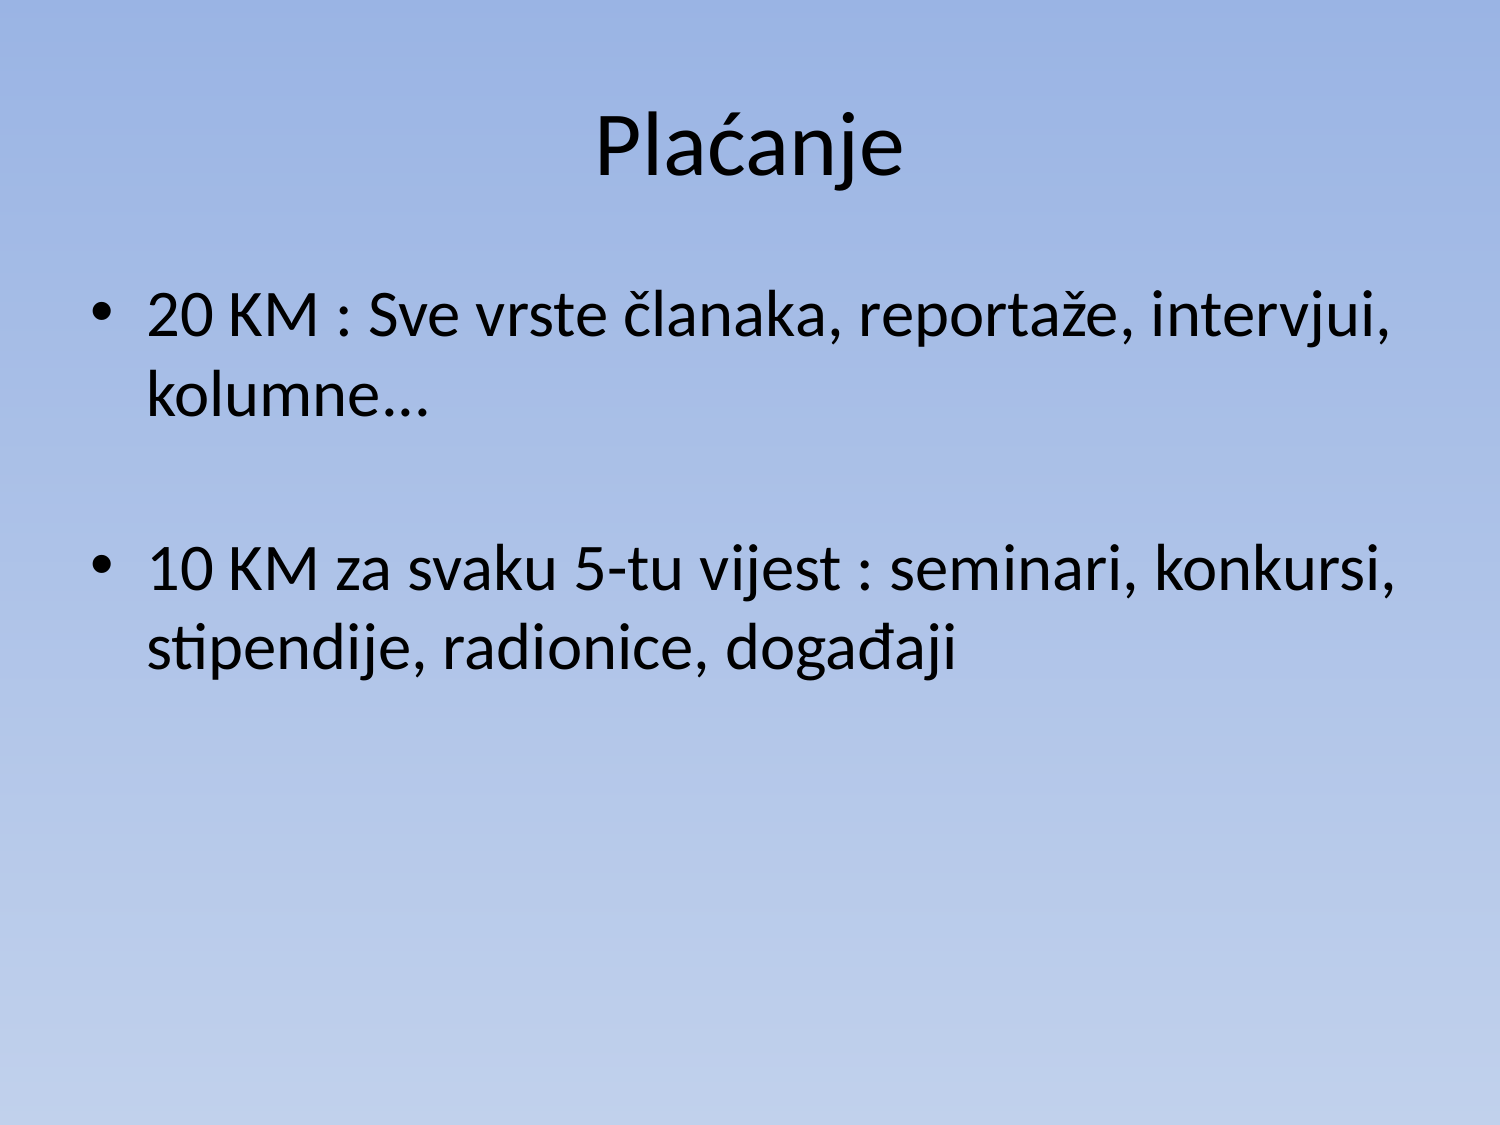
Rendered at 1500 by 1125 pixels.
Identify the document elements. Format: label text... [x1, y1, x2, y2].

title Plaćanje [75, 45, 1425, 233]
list 20 KM : Sve vrste članaka, reportaže, intervjui, kolumne... 10 KM za svaku 5-tu vijest : seminari, konkursi, stipendije, radionice, događaji [75, 262, 1425, 1005]
